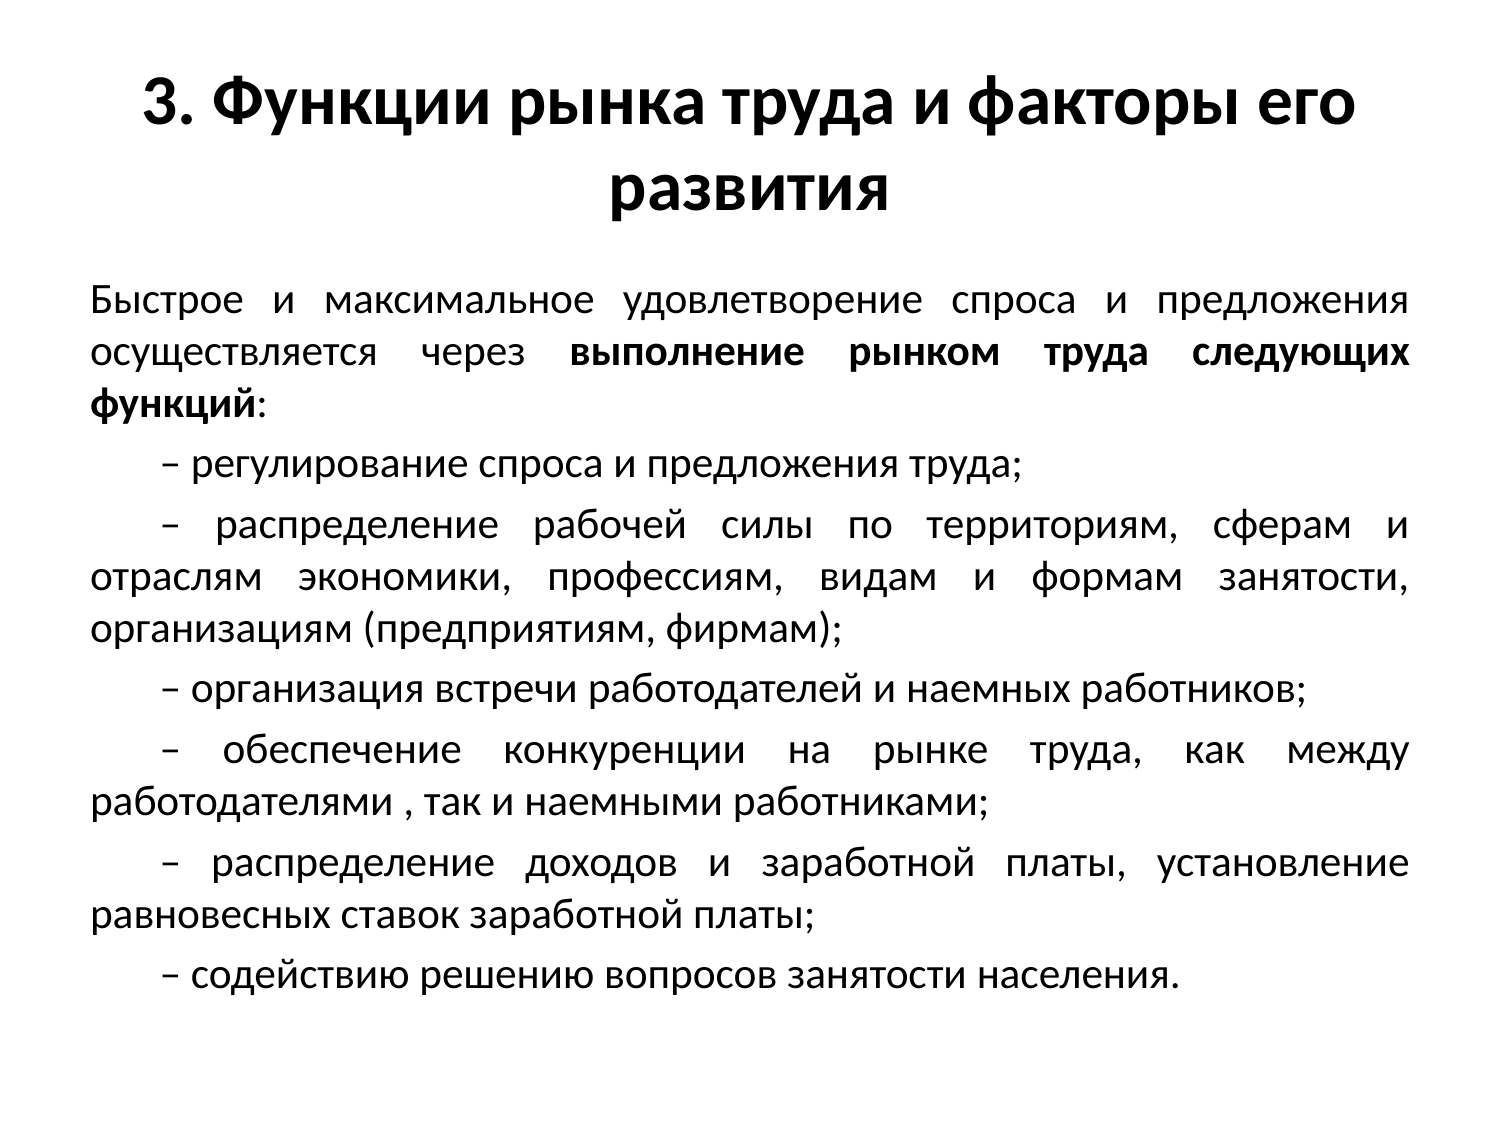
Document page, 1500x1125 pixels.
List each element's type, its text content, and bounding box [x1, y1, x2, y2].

list Быстрое и максимальное удовлетворение спроса и предложения осуществляется через выполнение рынком труда следующих функций: – регулирование спроса и предложения труда; – распределение рабочей силы по территориям, сферам и отраслям экономики, профессиям, видам и формам занятости, организациям (предприятиям, фирмам); – организация встречи работодателей и наемных работников; – обеспечение конкуренции на рынке труда, как между работодателями , так и наемными работниками; – распределение доходов и заработной платы, установление равновесных ставок заработной платы; – содействию решению вопросов занятости населения. [75, 262, 1425, 1005]
title 3. Функции рынка труда и факторы его развития [75, 45, 1425, 233]
